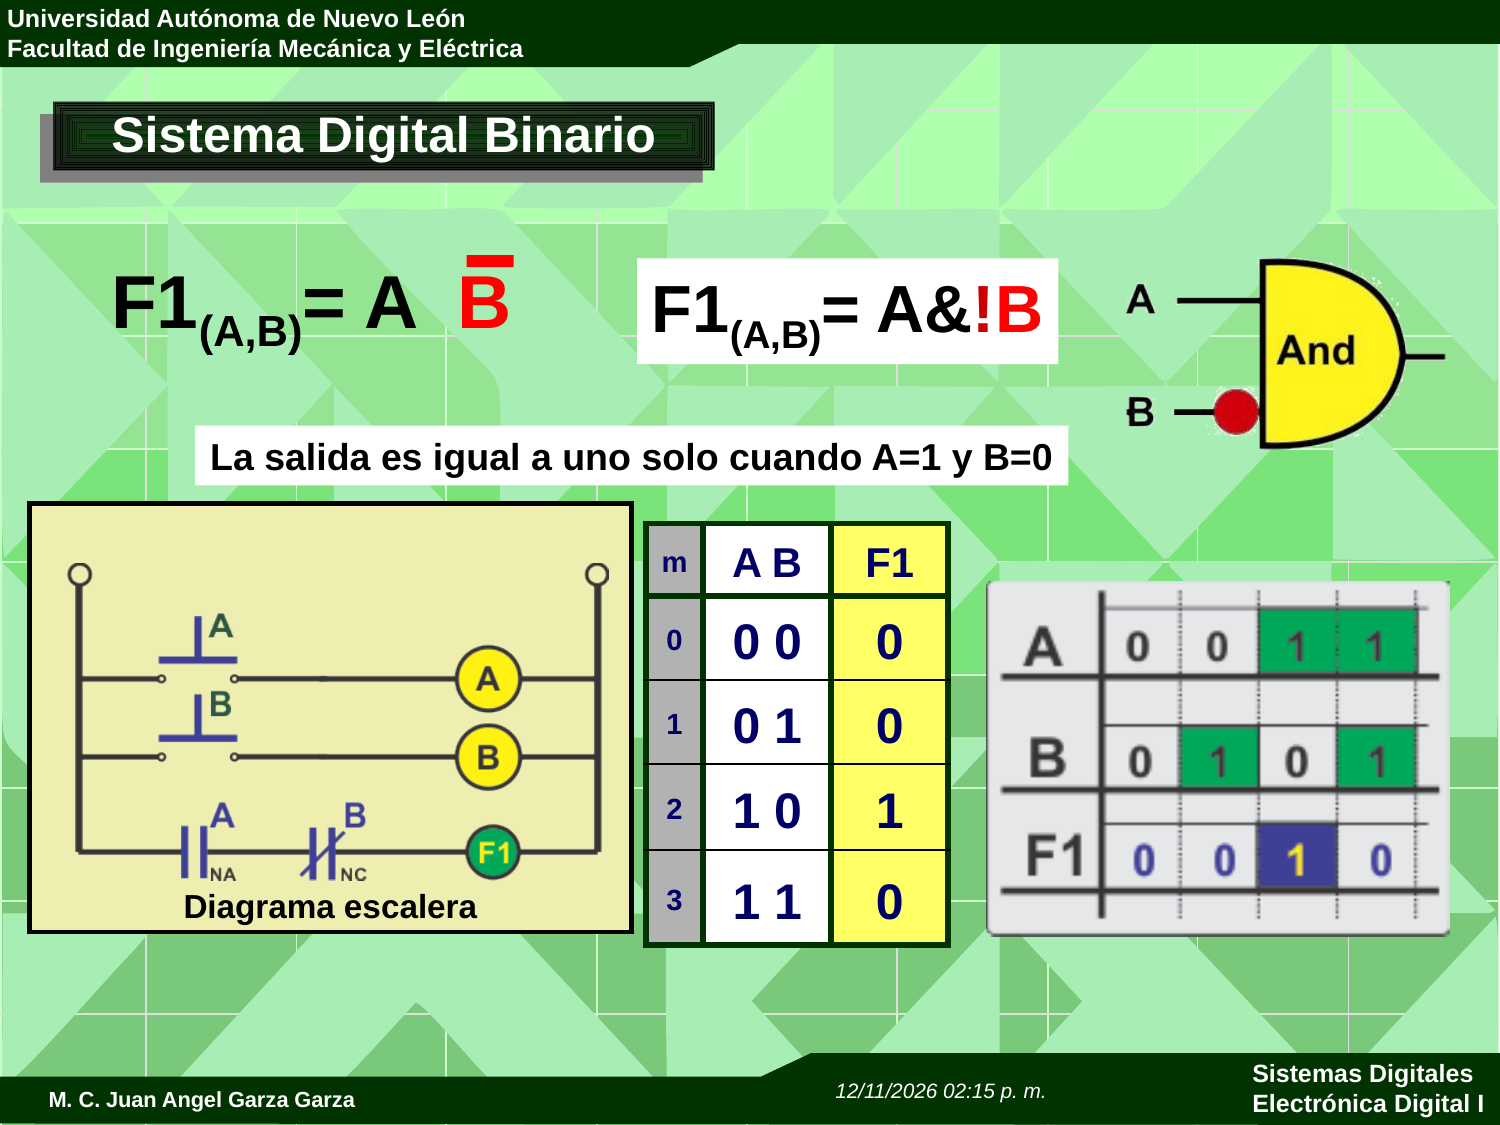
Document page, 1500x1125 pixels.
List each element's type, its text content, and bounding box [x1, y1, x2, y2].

picture [67, 563, 609, 881]
text_box F1(A,B)= A&!B [637, 258, 1059, 365]
table_cell 3 [649, 851, 700, 942]
table_header F1 [834, 526, 945, 593]
table_header A B [706, 526, 828, 593]
picture [986, 581, 1450, 937]
table_cell 0 1 [706, 681, 828, 763]
table_cell 2 [649, 765, 700, 849]
text_box Diagrama escalera [29, 503, 632, 933]
table_cell 1 0 [706, 765, 828, 849]
table_cell 0 [649, 599, 700, 679]
table_header m [649, 526, 700, 593]
table_cell 0 [834, 681, 945, 763]
table_cell 0 [834, 599, 945, 679]
text_box F1(A,B)= A B [96, 245, 527, 363]
table_cell 0 [834, 851, 945, 942]
table_cell 1 [649, 681, 700, 763]
text_box Sistema Digital Binario [53, 101, 715, 171]
text_box La salida es igual a uno solo cuando A=1 y B=0 [195, 425, 1069, 486]
table_cell 1 1 [706, 851, 828, 942]
text_box [466, 255, 514, 268]
table_cell 0 0 [706, 599, 828, 679]
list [1126, 258, 1446, 450]
table_cell 1 [834, 765, 945, 849]
